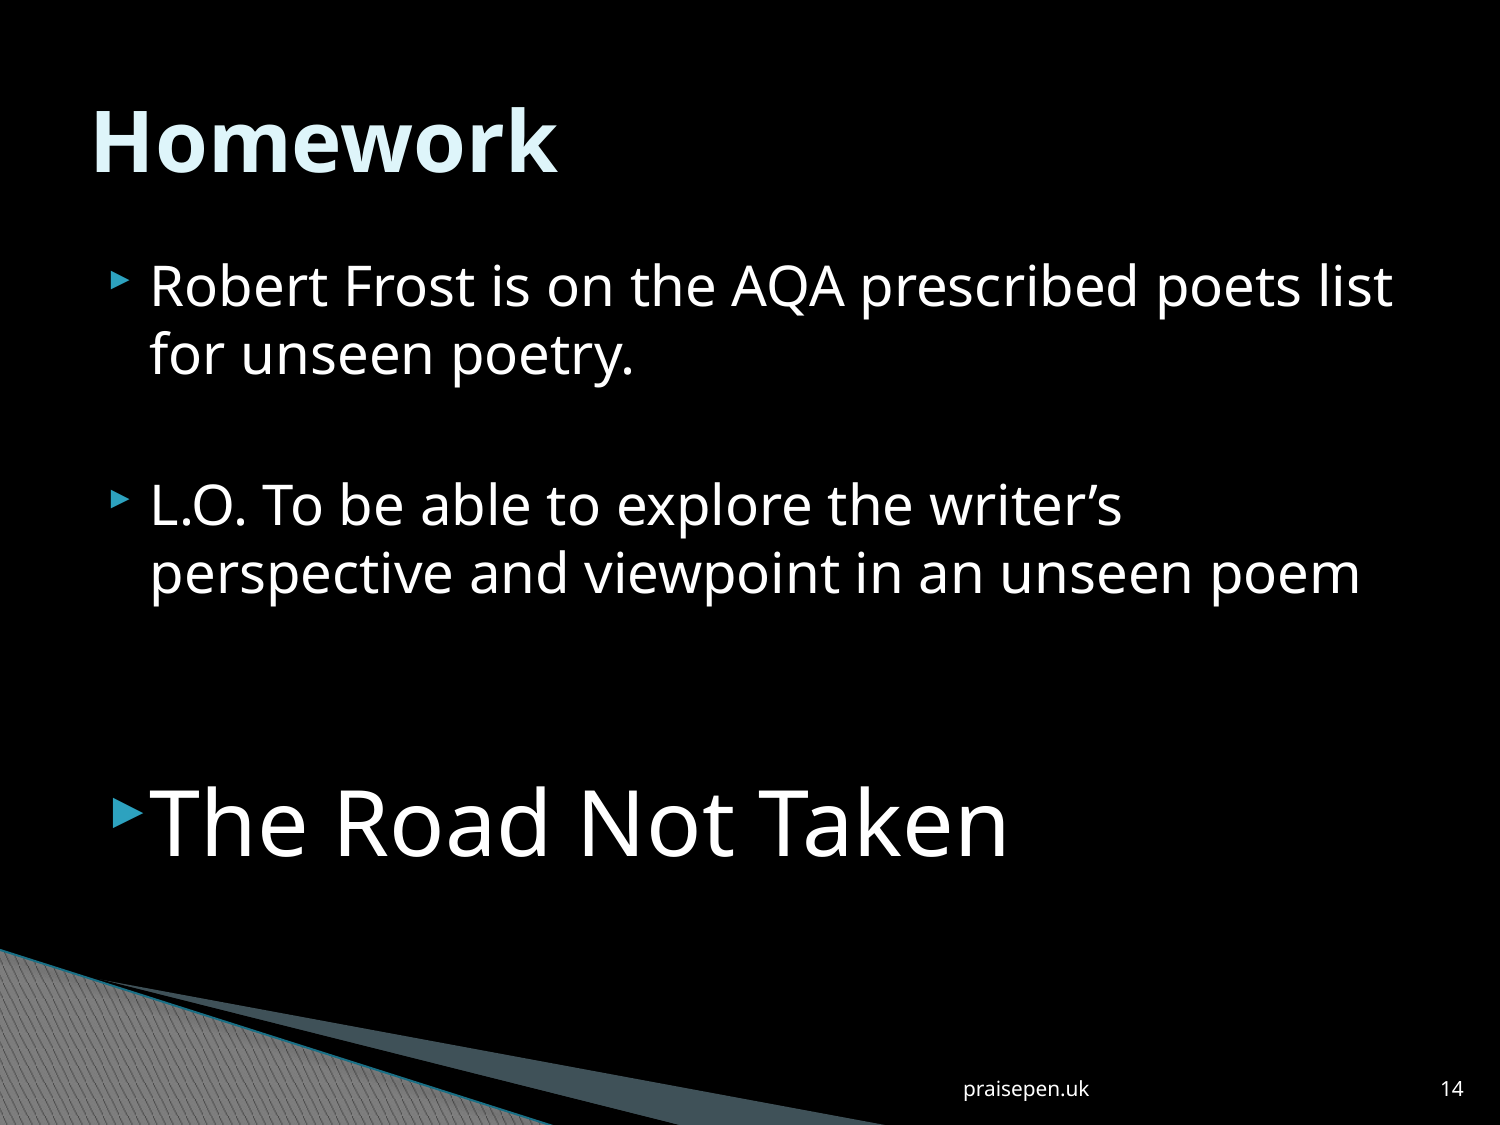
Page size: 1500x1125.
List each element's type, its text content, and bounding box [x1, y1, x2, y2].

list Robert Frost is on the AQA prescribed poets list for unseen poetry. L.O. To be able to explore the writer’s perspective and viewpoint in an unseen poem The Road Not Taken [75, 243, 1425, 986]
title Homework [75, 45, 1425, 233]
slide_number 14 [1418, 1051, 1479, 1112]
footer praisepen.uk [718, 1051, 1105, 1112]
picture [0, 952, 543, 1125]
